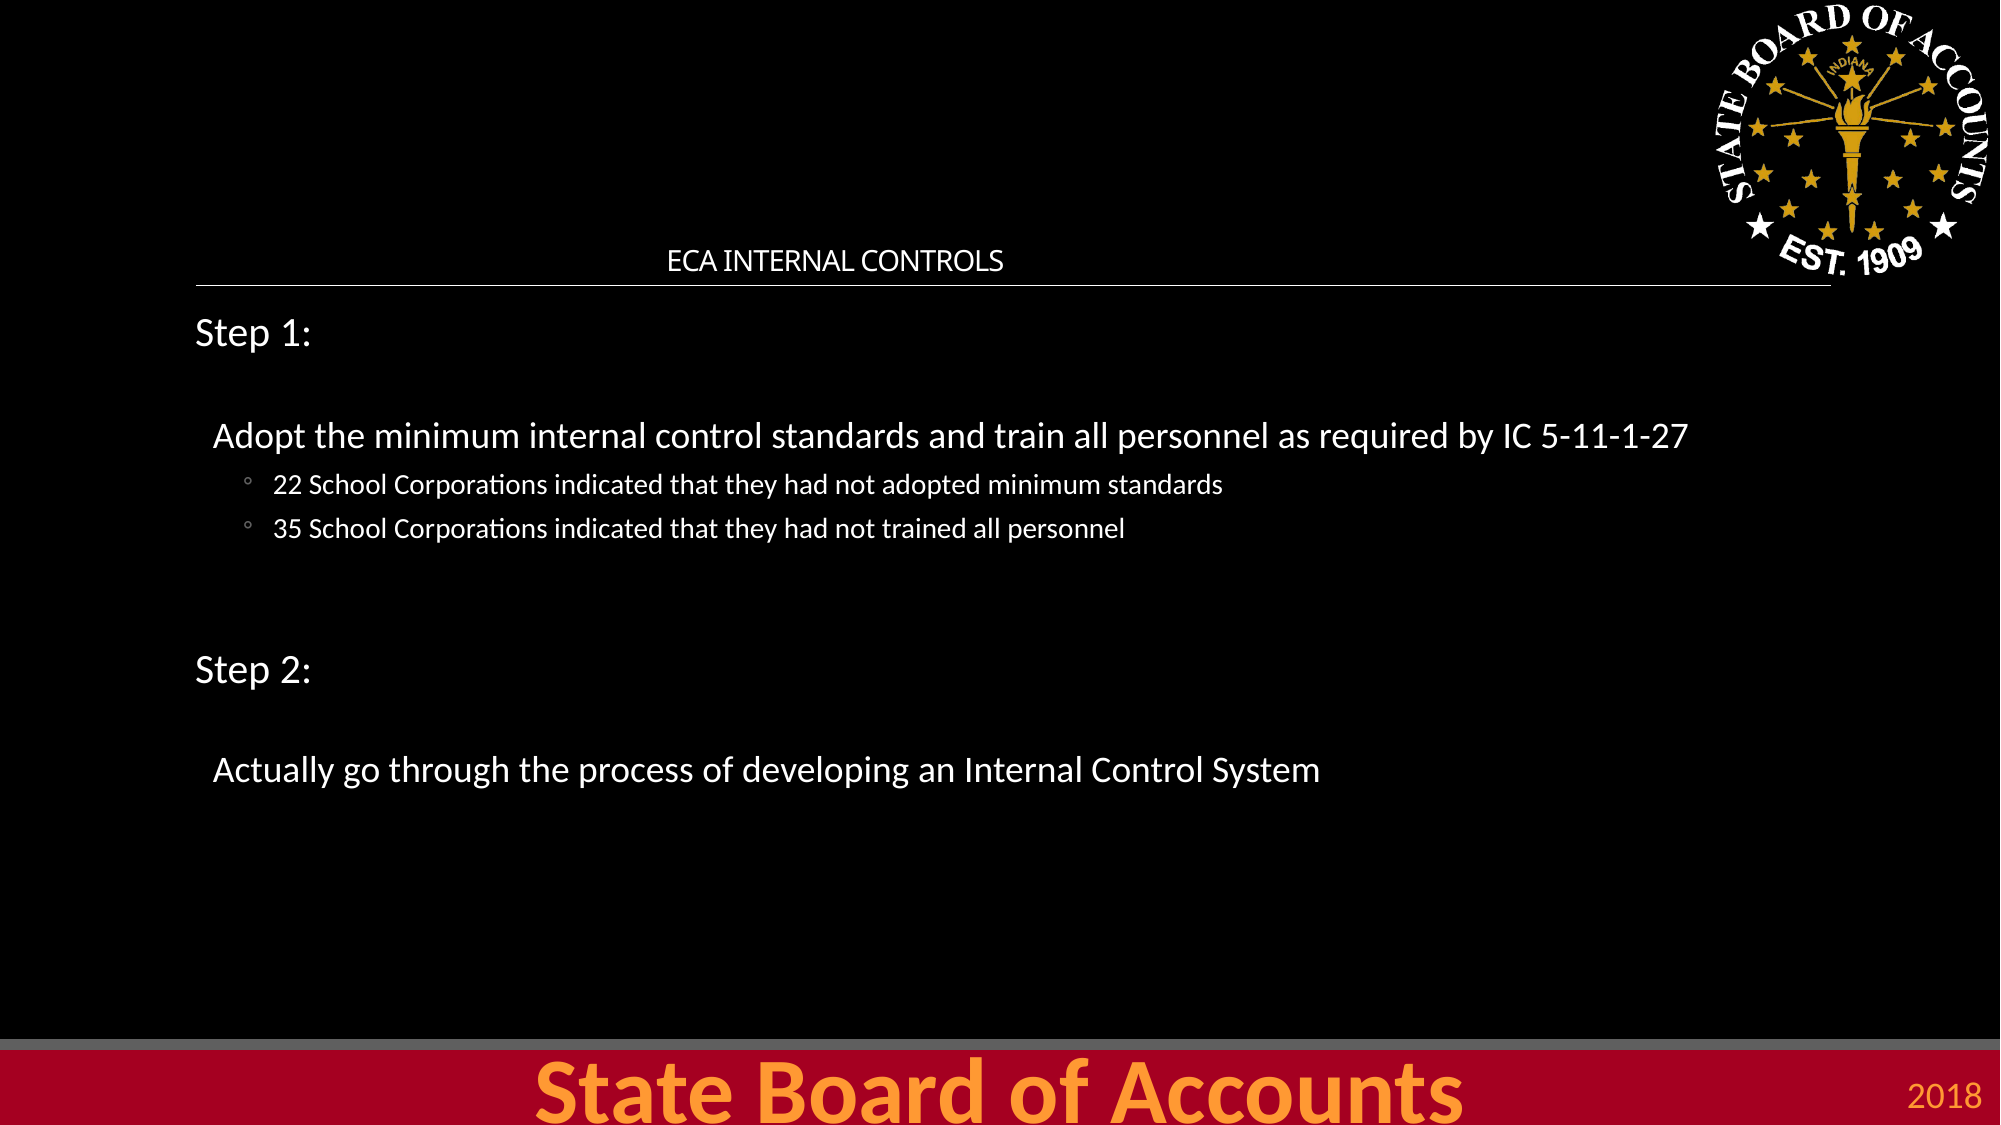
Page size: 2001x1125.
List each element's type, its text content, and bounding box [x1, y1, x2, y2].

title ECA Internal controls [180, 47, 1492, 285]
list Step 1: Adopt the minimum internal control standards and train all personnel as required by IC 5-11-1-27 22 School Corporations indicated that they had not adopted minimum standards 35 School Corporations indicated that they had not trained all personnel Step 2: Actually go through the process of developing an Internal Control System [180, 302, 1830, 963]
picture [1714, 2, 1990, 276]
text_box State Board of Accounts [0, 1022, 2000, 1125]
text_box 2018 [1892, 1063, 1998, 1124]
